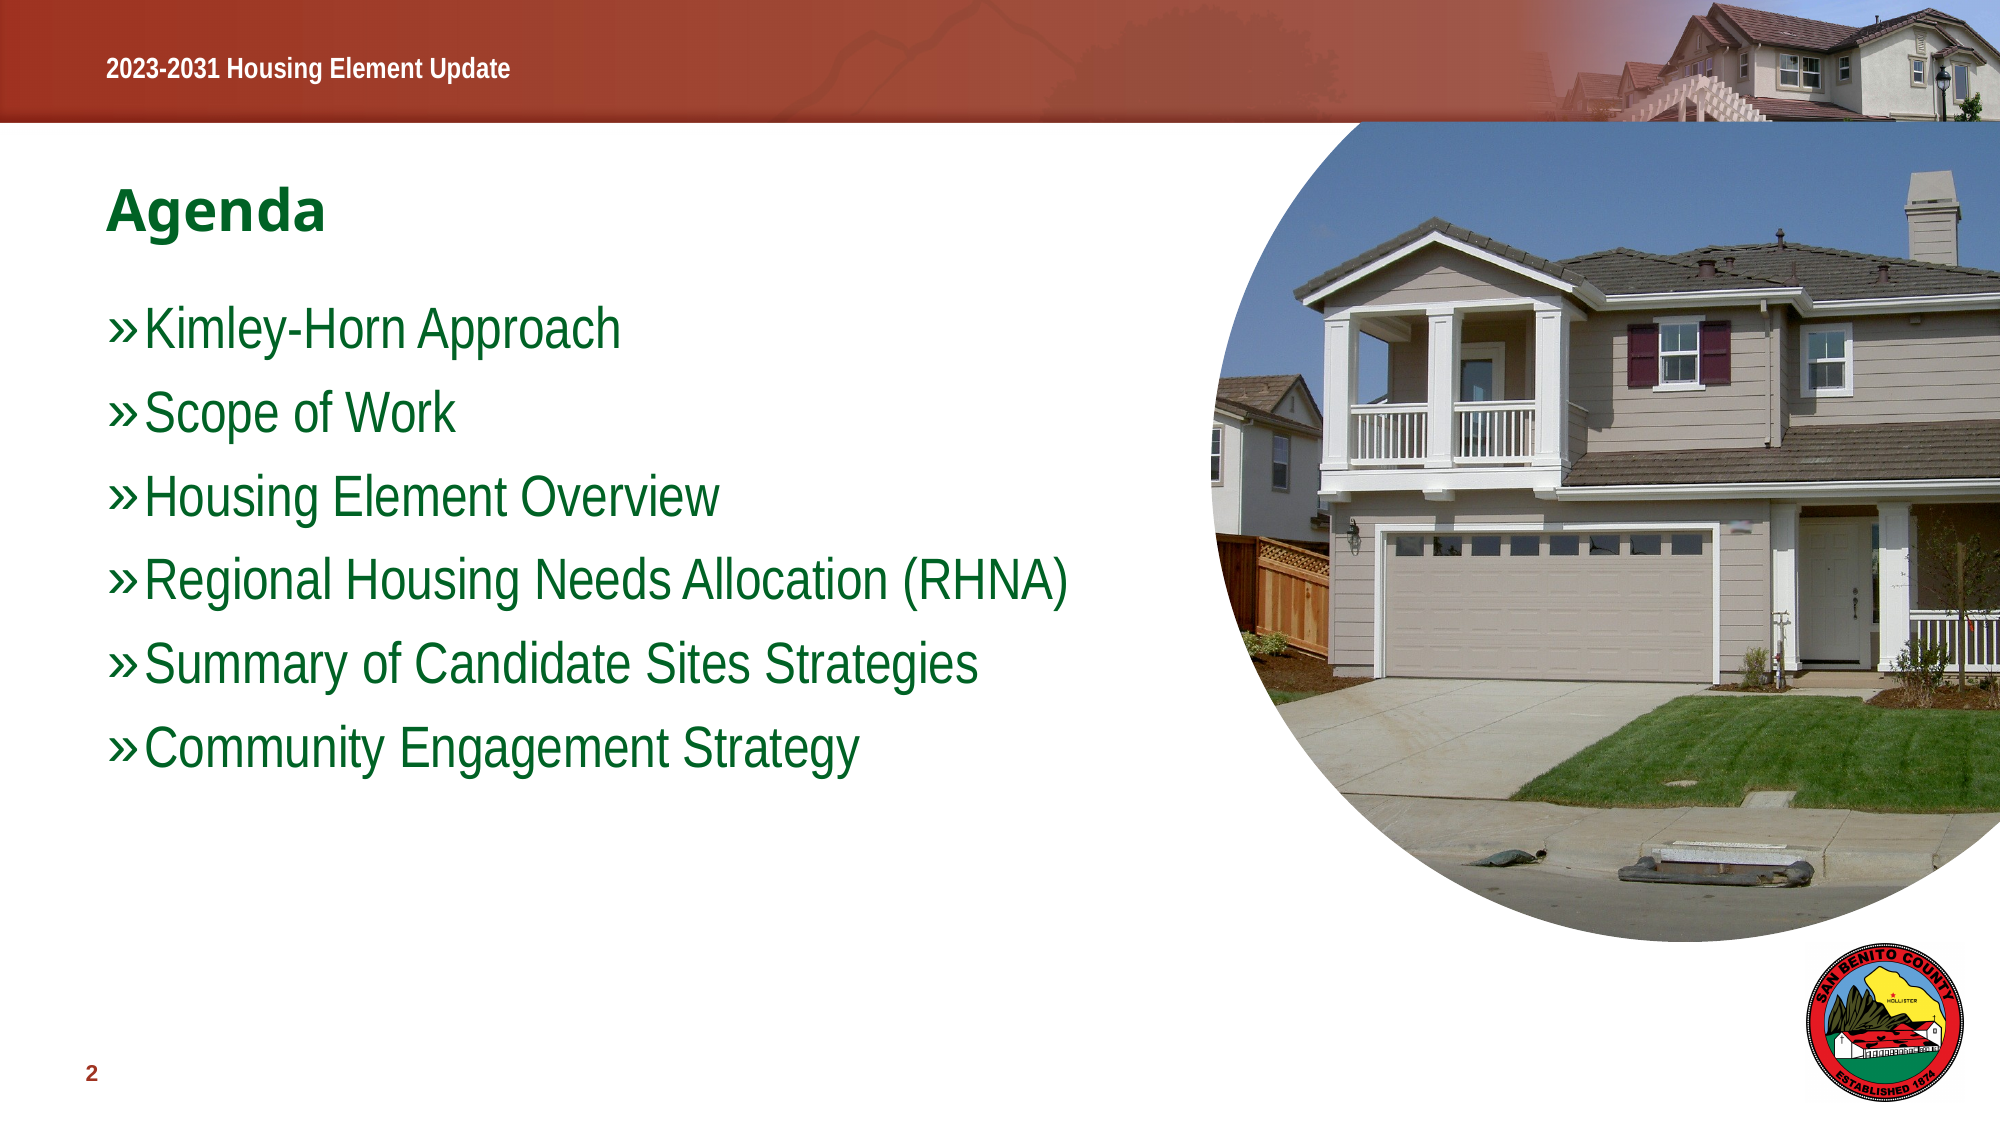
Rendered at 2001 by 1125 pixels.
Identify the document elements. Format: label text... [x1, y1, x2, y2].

picture [0, 0, 2001, 1103]
title Agenda [91, 159, 1211, 265]
list Kimley-Horn Approach Scope of Work Housing Element Overview Regional Housing Needs Allocation (RHNA) Summary of Candidate Sites Strategies Community Engagement Strategy [92, 291, 1116, 1103]
slide_number 2 [59, 1042, 125, 1103]
